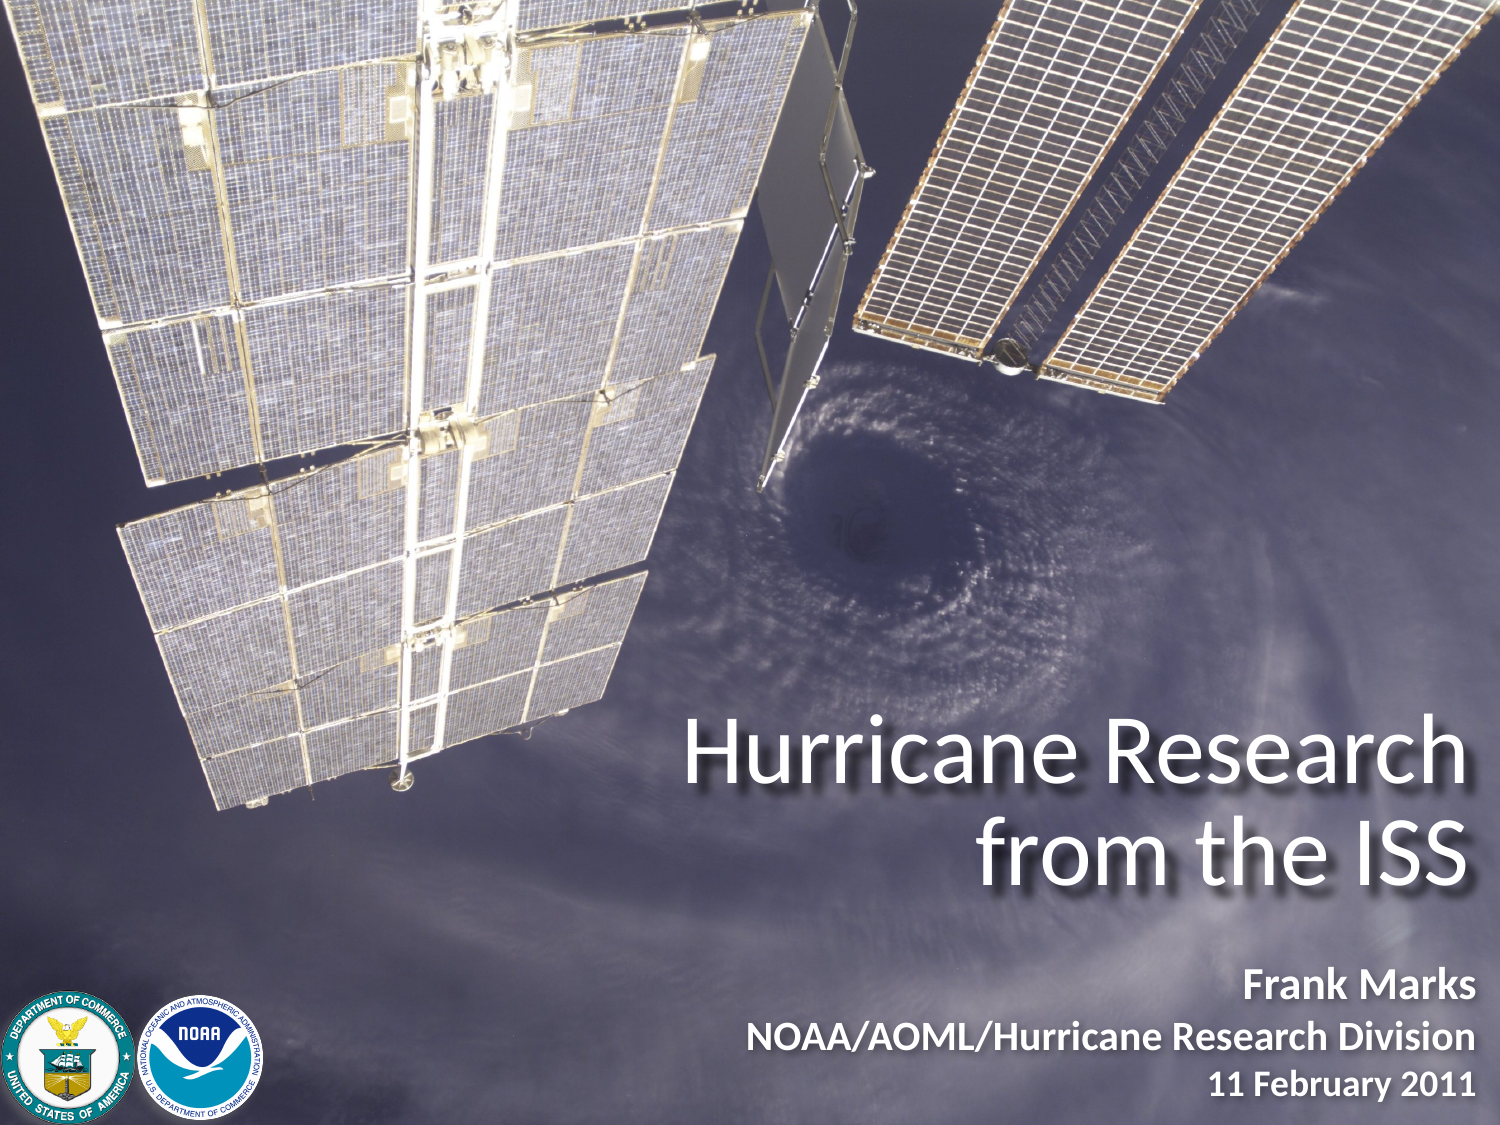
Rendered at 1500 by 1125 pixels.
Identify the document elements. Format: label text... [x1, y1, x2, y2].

title Hurricane Research from the ISS [624, 645, 1500, 962]
picture [0, 0, 1500, 1125]
subtitle Frank Marks NOAA/AOML/Hurricane Research Division 11 February 2011 [323, 946, 1492, 1117]
